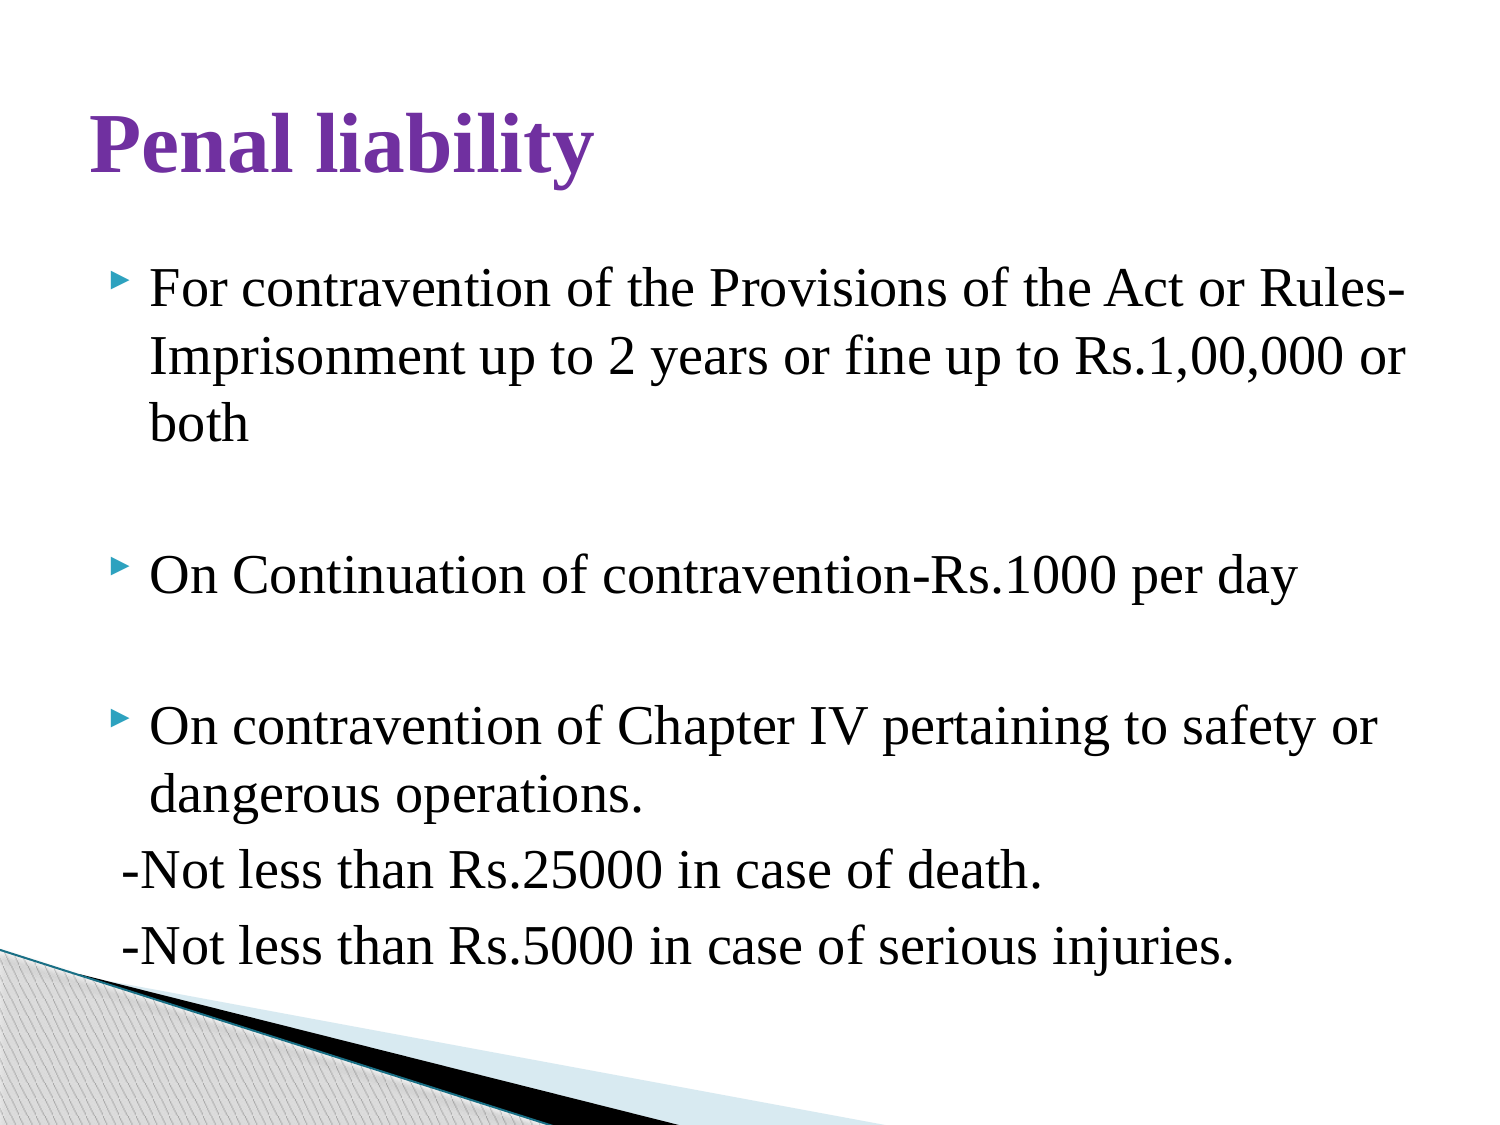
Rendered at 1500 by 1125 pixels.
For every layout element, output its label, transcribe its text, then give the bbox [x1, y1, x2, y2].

title Penal liability [75, 45, 1425, 233]
list For contravention of the Provisions of the Act or Rules-Imprisonment up to 2 years or fine up to Rs.1,00,000 or both On Continuation of contravention-Rs.1000 per day On contravention of Chapter IV pertaining to safety or dangerous operations. -Not less than Rs.25000 in case of death. -Not less than Rs.5000 in case of serious injuries. [75, 243, 1425, 986]
